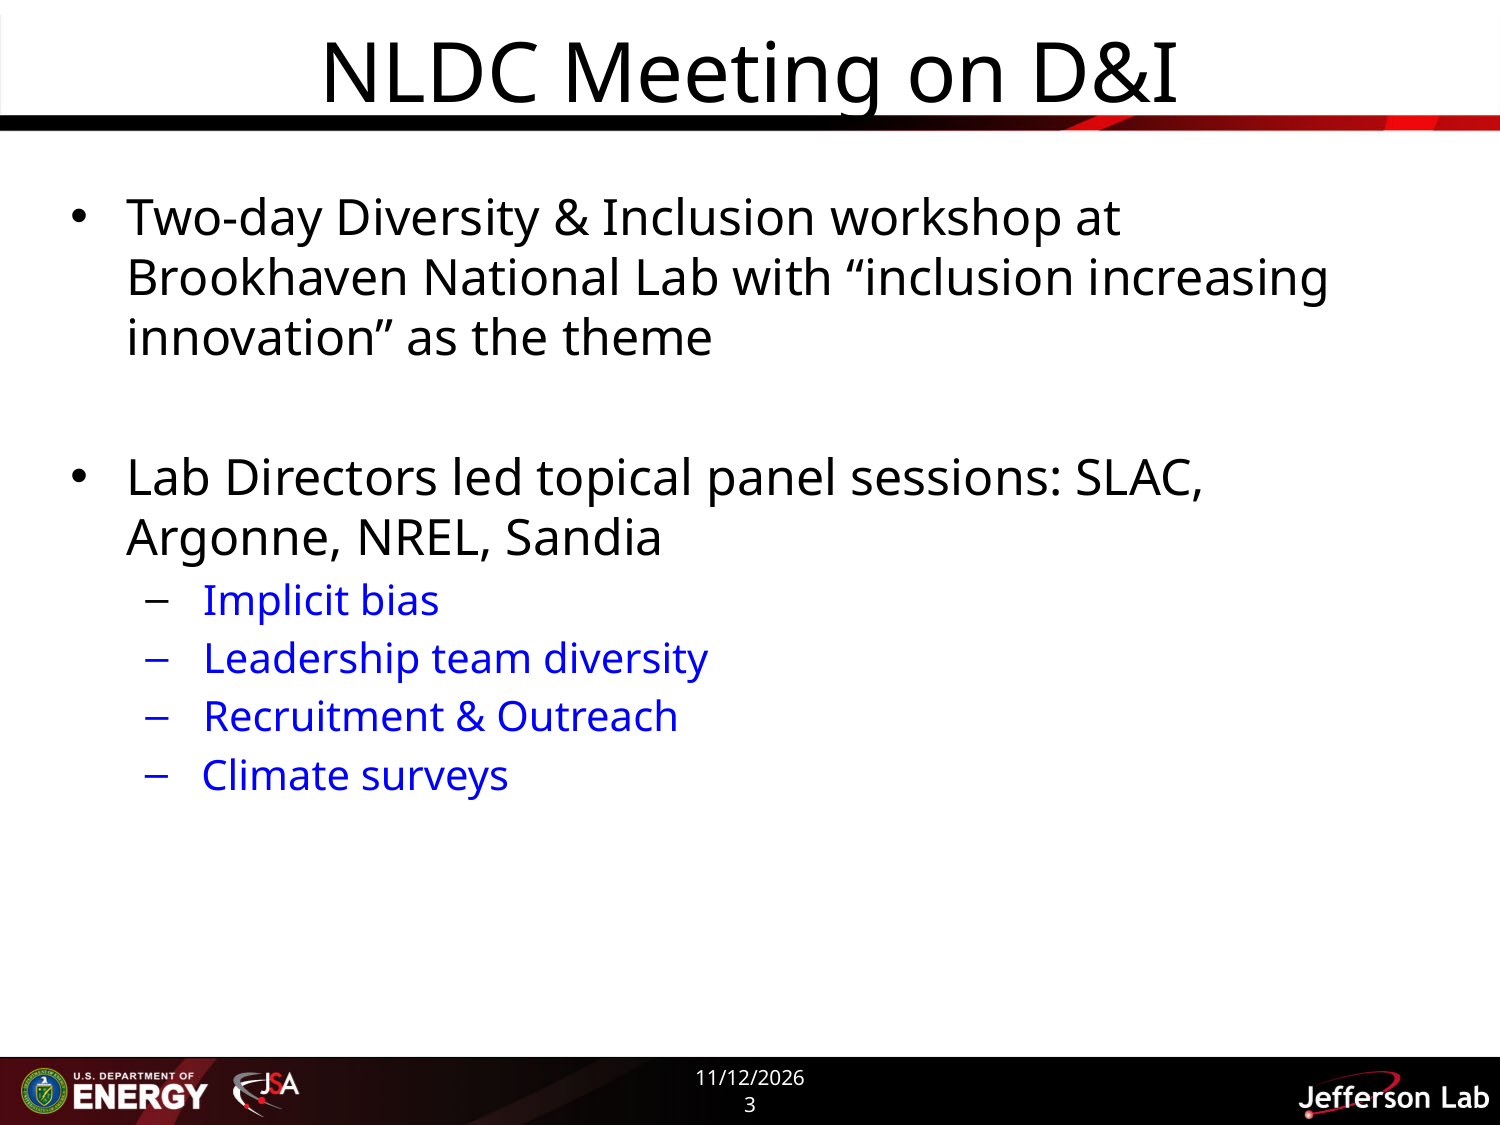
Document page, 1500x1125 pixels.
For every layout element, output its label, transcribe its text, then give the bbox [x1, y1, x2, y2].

picture [0, 0, 1500, 1125]
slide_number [575, 1048, 925, 1090]
title NLDC Meeting on D&I [75, 38, 1425, 99]
list Two-day Diversity & Inclusion workshop at Brookhaven National Lab with “inclusion increasing innovation” as the theme Lab Directors led topical panel sessions: SLAC, Argonne, NREL, Sandia Implicit bias Leadership team diversity Recruitment & Outreach Climate surveys [55, 177, 1406, 1114]
slide_number 3 [575, 1090, 925, 1122]
